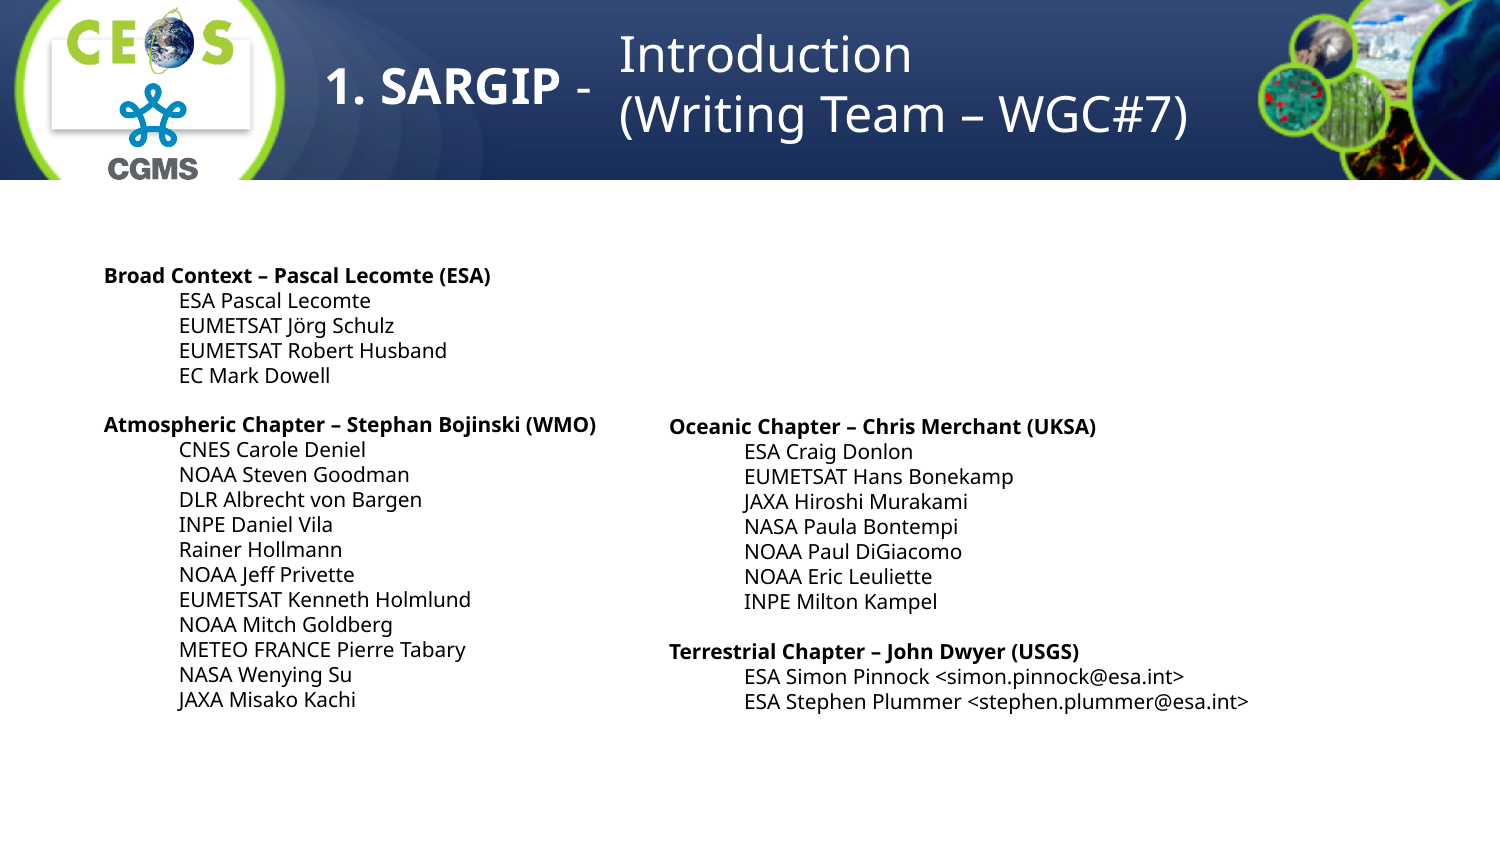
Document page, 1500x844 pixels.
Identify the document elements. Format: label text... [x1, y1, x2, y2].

text_box Oceanic Chapter – Chris Merchant (UKSA) ESA Craig Donlon EUMETSAT Hans Bonekamp JAXA Hiroshi Murakami NASA Paula Bontempi NOAA Paul DiGiacomo NOAA Eric Leuliette INPE Milton Kampel Terrestrial Chapter – John Dwyer (USGS) ESA Simon Pinnock <simon.pinnock@esa.int> ESA Stephen Plummer <stephen.plummer@esa.int> [654, 406, 1405, 721]
picture [0, 0, 1500, 180]
text_box Broad Context – Pascal Lecomte (ESA) ESA Pascal Lecomte EUMETSAT Jörg Schulz EUMETSAT Robert Husband EC Mark Dowell Atmospheric Chapter – Stephan Bojinski (WMO) CNES Carole Deniel NOAA Steven Goodman DLR Albrecht von Bargen INPE Daniel Vila Rainer Hollmann NOAA Jeff Privette EUMETSAT Kenneth Holmlund NOAA Mitch Goldberg METEO FRANCE Pierre Tabary NASA Wenying Su JAXA Misako Kachi [89, 254, 840, 720]
title 1. SARGIP - [309, 14, 621, 156]
text_box Introduction (Writing Team – WGC#7) [604, 12, 1302, 153]
